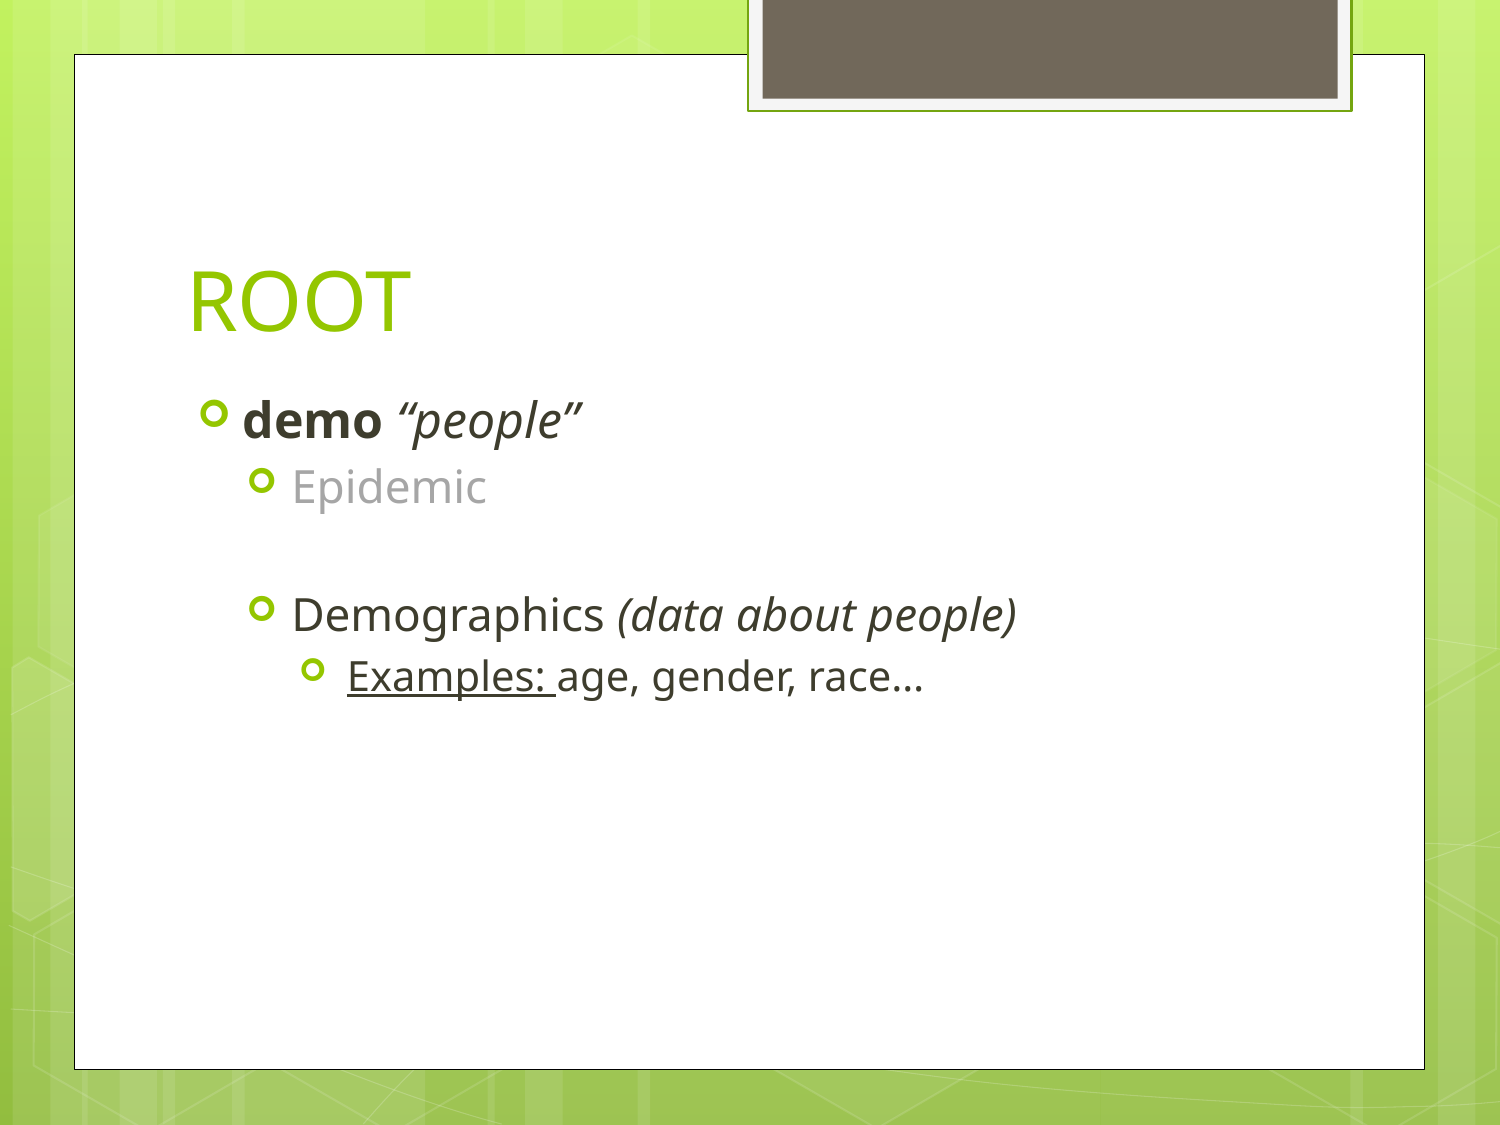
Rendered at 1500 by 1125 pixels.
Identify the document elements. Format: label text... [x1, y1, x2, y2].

title ROOT [171, 168, 1324, 357]
list demo “people” Epidemic Demographics (data about people) Examples: age, gender, race… [171, 381, 1378, 957]
